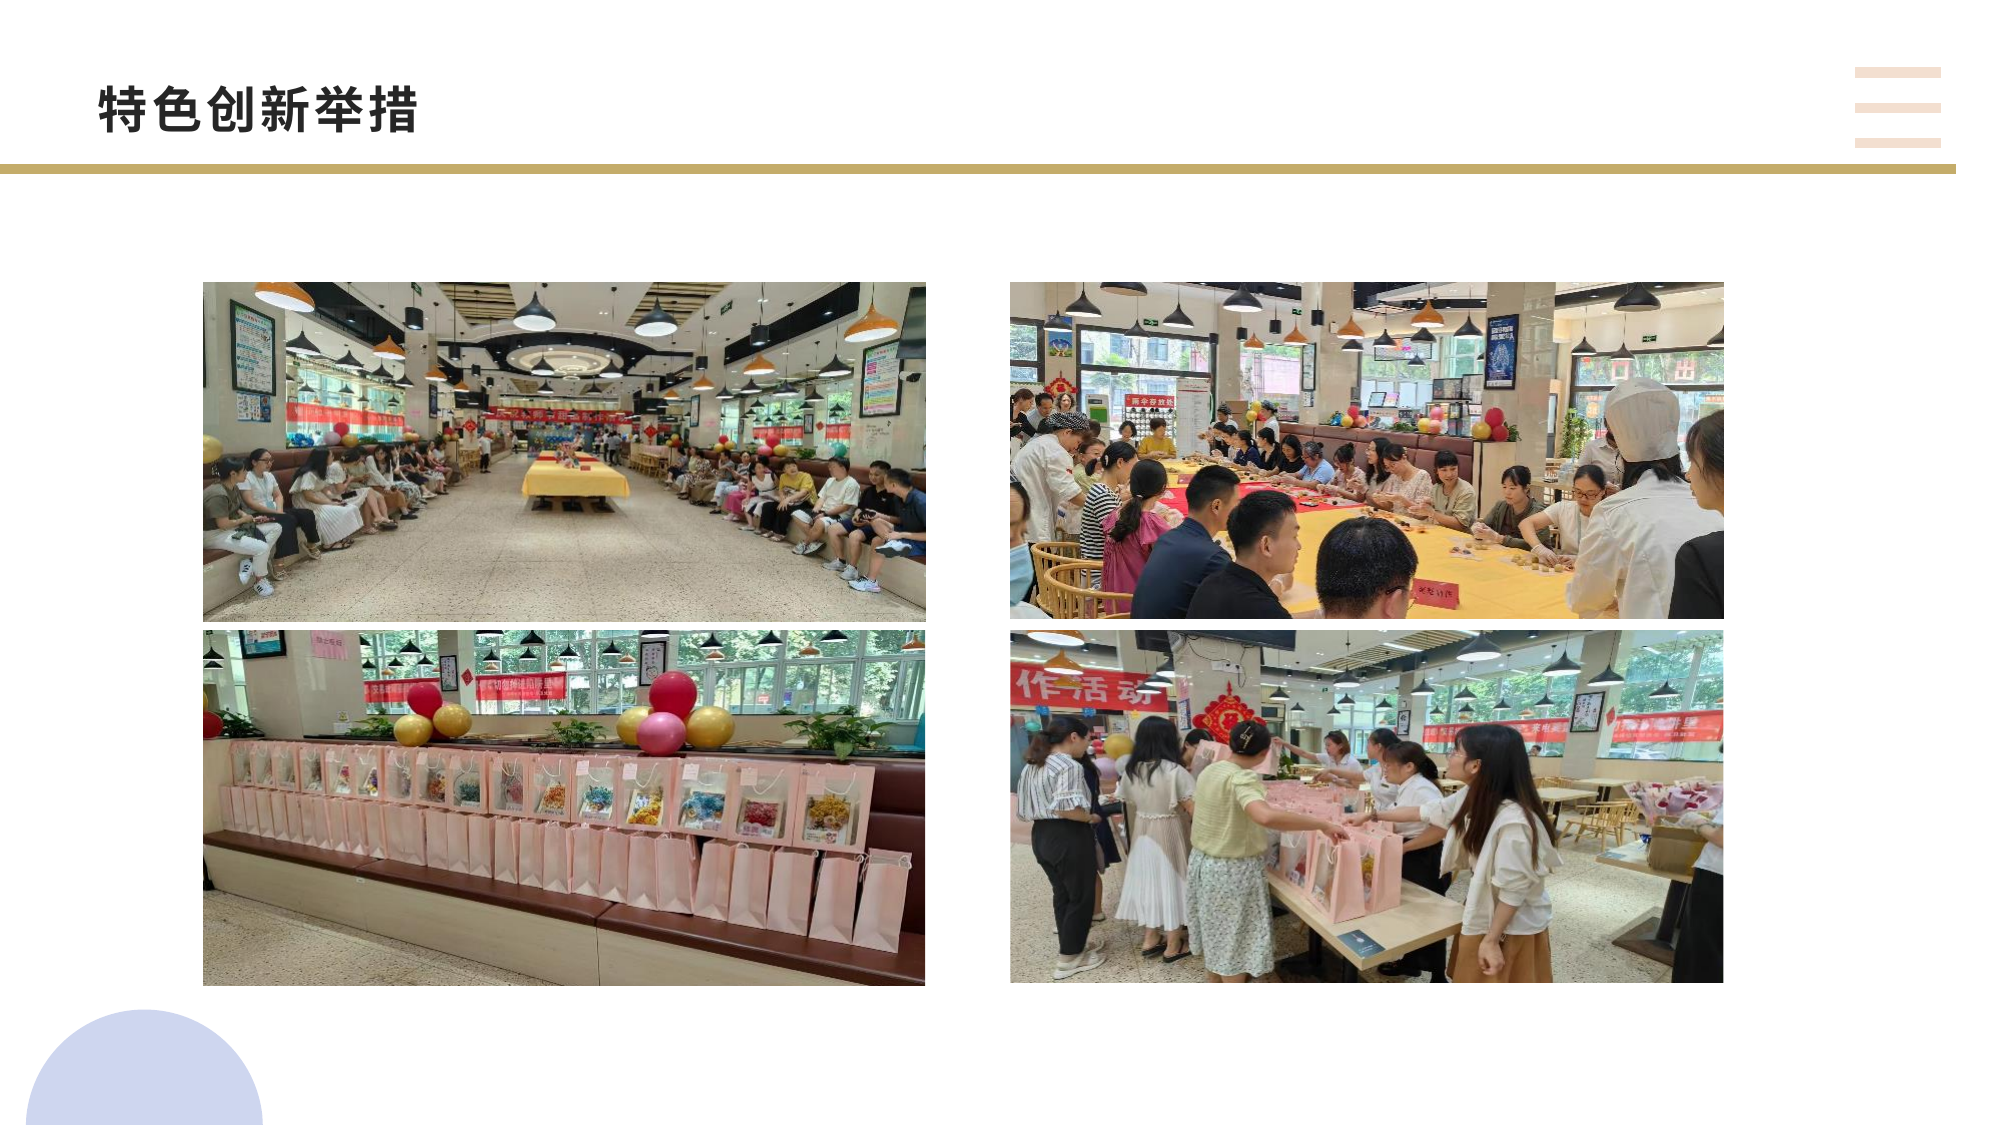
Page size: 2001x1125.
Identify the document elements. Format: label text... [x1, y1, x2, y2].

picture [1010, 630, 1724, 986]
picture [203, 630, 926, 986]
picture [203, 282, 926, 622]
title 特色创新举措 [81, 72, 1862, 146]
picture [1010, 282, 1724, 620]
